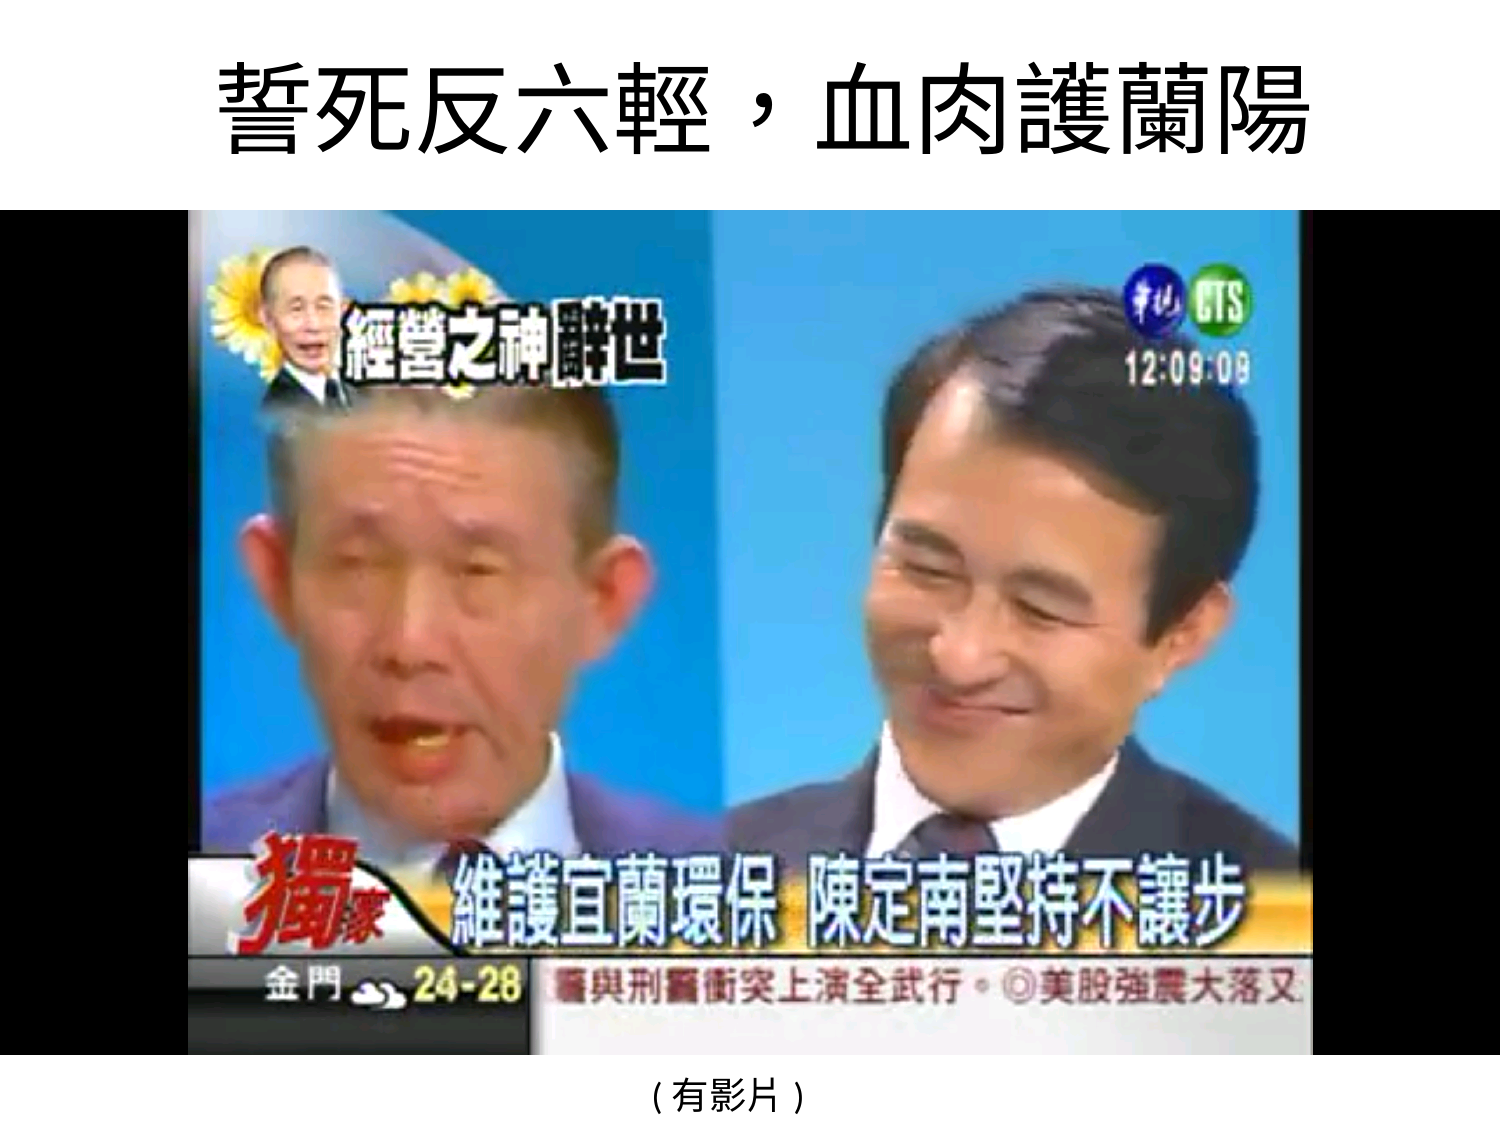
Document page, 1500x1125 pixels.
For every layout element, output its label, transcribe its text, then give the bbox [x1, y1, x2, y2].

text_box (有影片) [636, 1064, 820, 1125]
title 誓死反六輕，血肉護蘭陽 [88, 42, 1439, 171]
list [0, 210, 1500, 1055]
